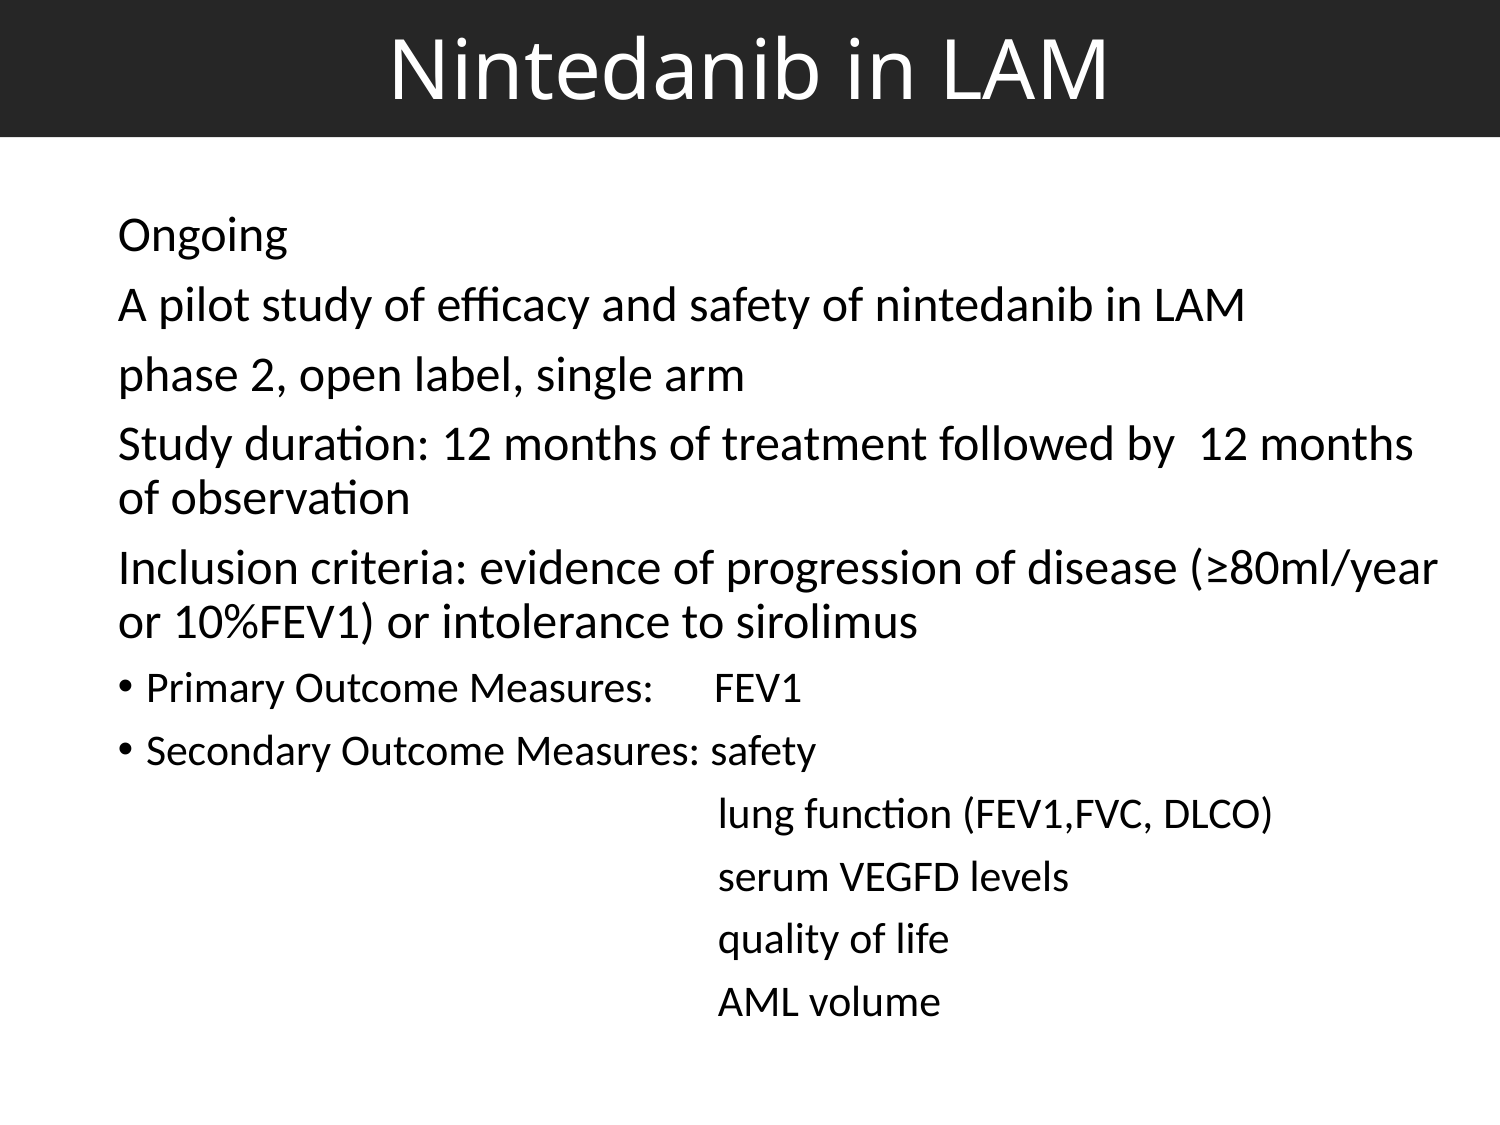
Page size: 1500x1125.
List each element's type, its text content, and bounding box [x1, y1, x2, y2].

text_box Ongoing A pilot study of efficacy and safety of nintedanib in LAM phase 2, open label, single arm Study duration: 12 months of treatment followed by 12 months of observation Inclusion criteria: evidence of progression of disease (≥80ml/year or 10%FEV1) or intolerance to sirolimus Primary Outcome Measures: FEV1 Secondary Outcome Measures: safety lung function (FEV1,FVC, DLCO) serum VEGFD levels quality of life AML volume [103, 125, 1471, 1083]
text_box Nintedanib in LAM [0, 0, 1500, 138]
